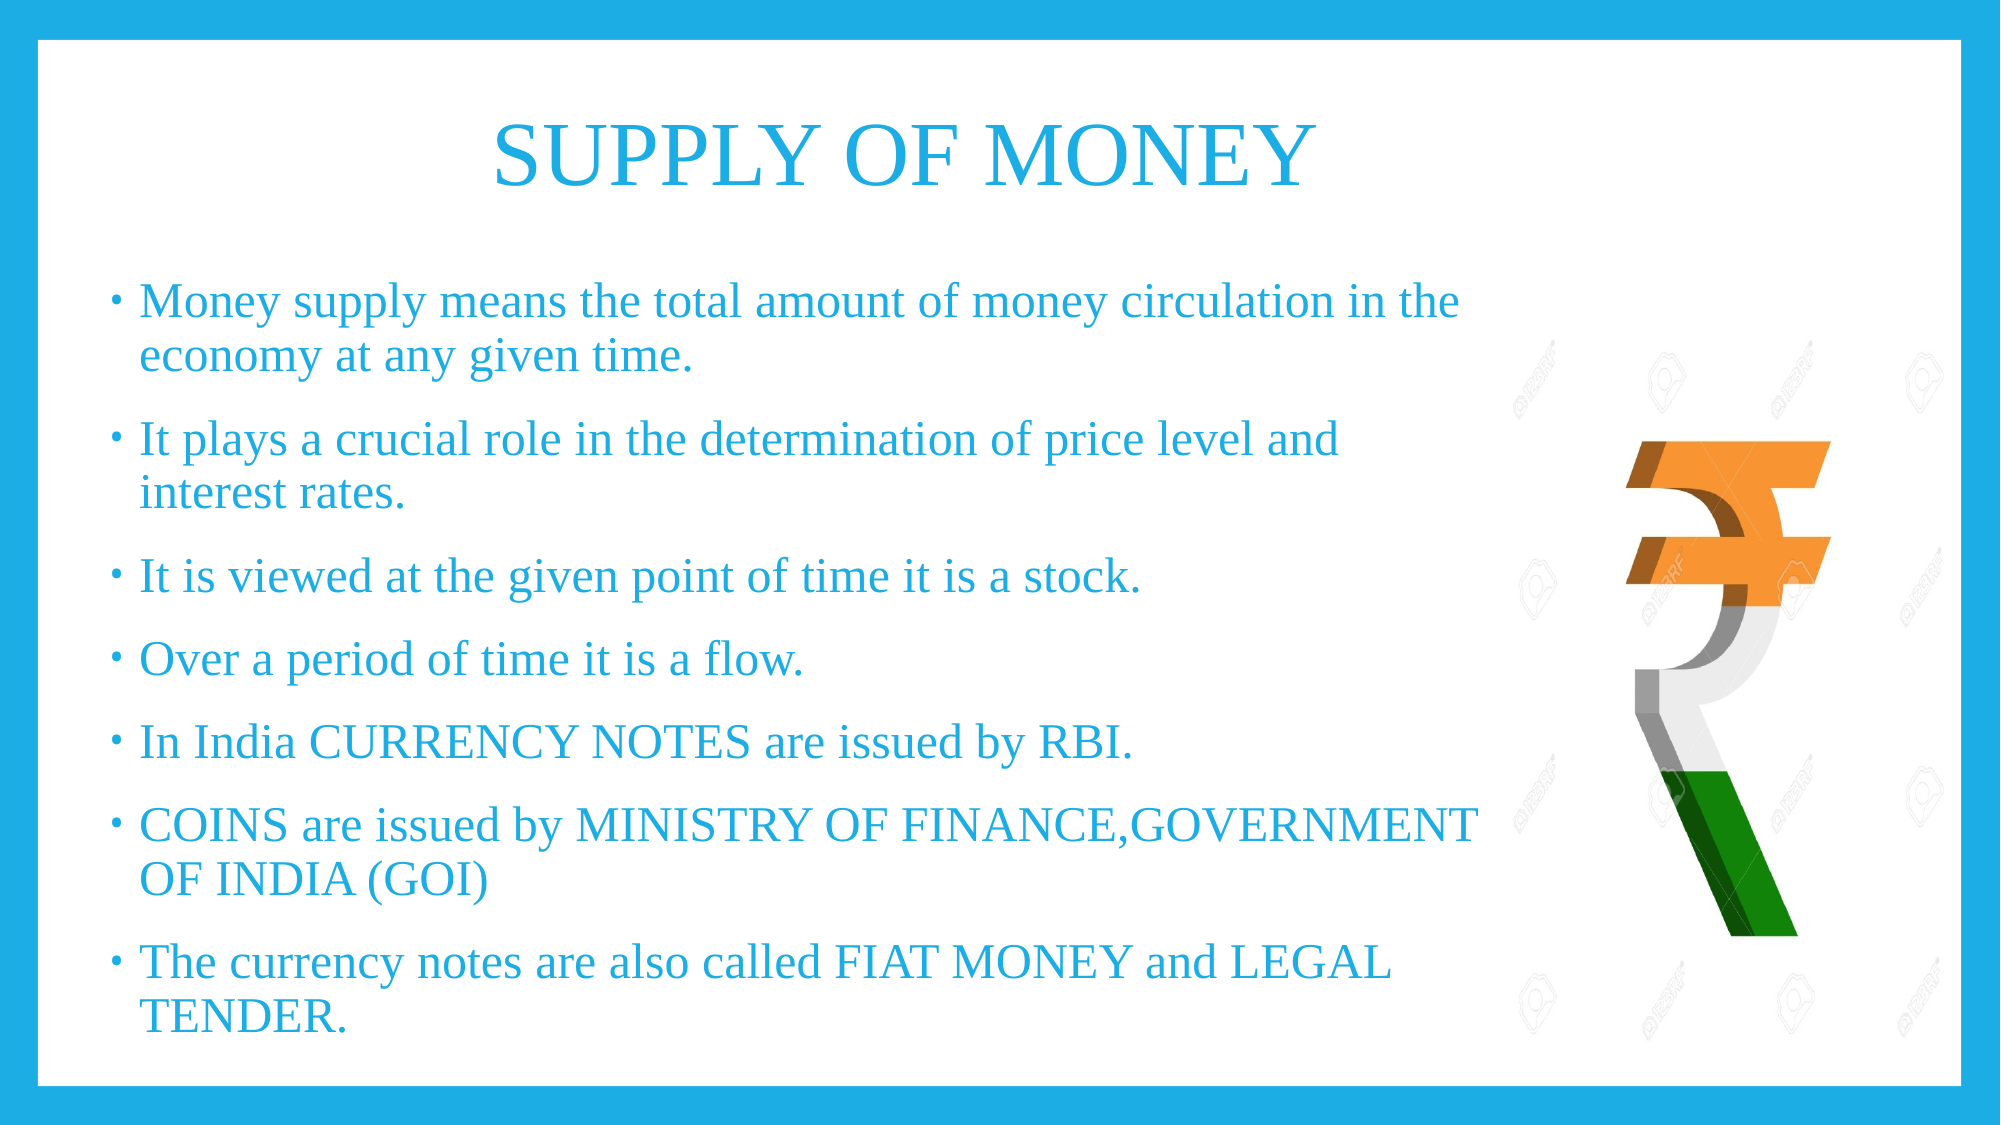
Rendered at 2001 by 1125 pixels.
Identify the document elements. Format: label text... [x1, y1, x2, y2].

list Money supply means the total amount of money circulation in the economy at any given time. It plays a crucial role in the determination of price level and interest rates. It is viewed at the given point of time it is a stock. Over a period of time it is a flow. In India CURRENCY NOTES are issued by RBI. COINS are issued by MINISTRY OF FINANCE,GOVERNMENT OF INDIA (GOI) The currency notes are also called FIAT MONEY and LEGAL TENDER. [86, 267, 1500, 1076]
picture [1499, 322, 1956, 1055]
title SUPPLY OF MONEY [86, 44, 1745, 268]
